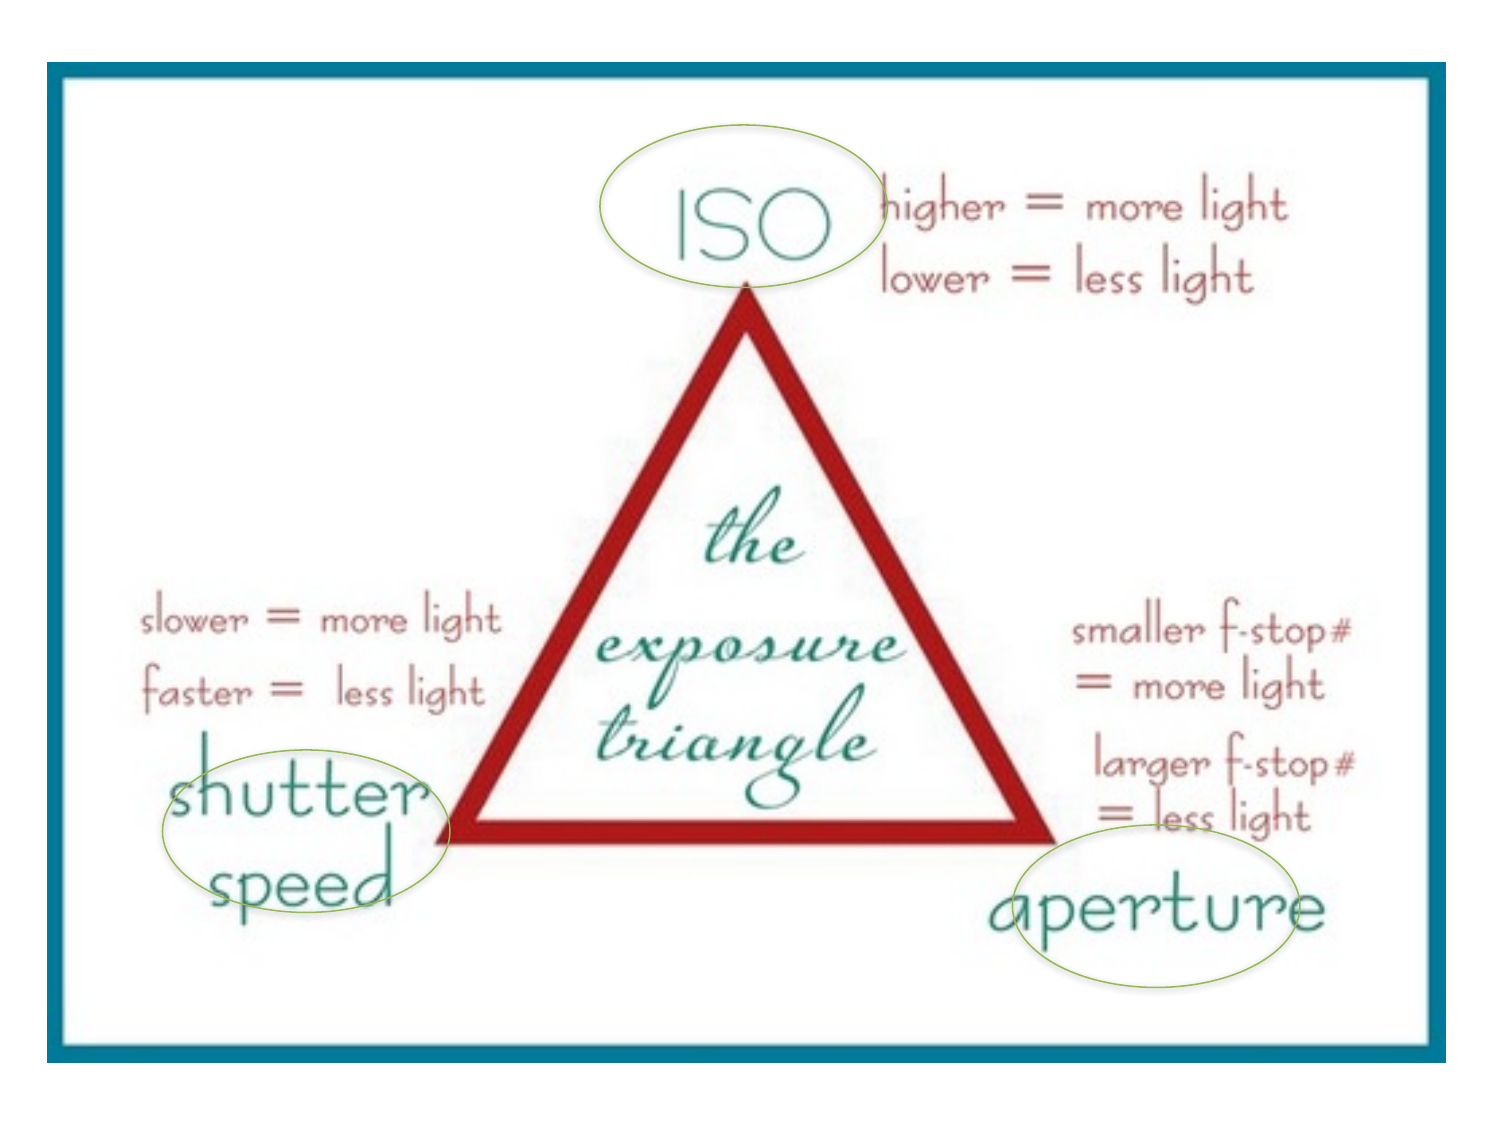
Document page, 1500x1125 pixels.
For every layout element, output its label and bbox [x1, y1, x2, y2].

list [0, 62, 1500, 1063]
